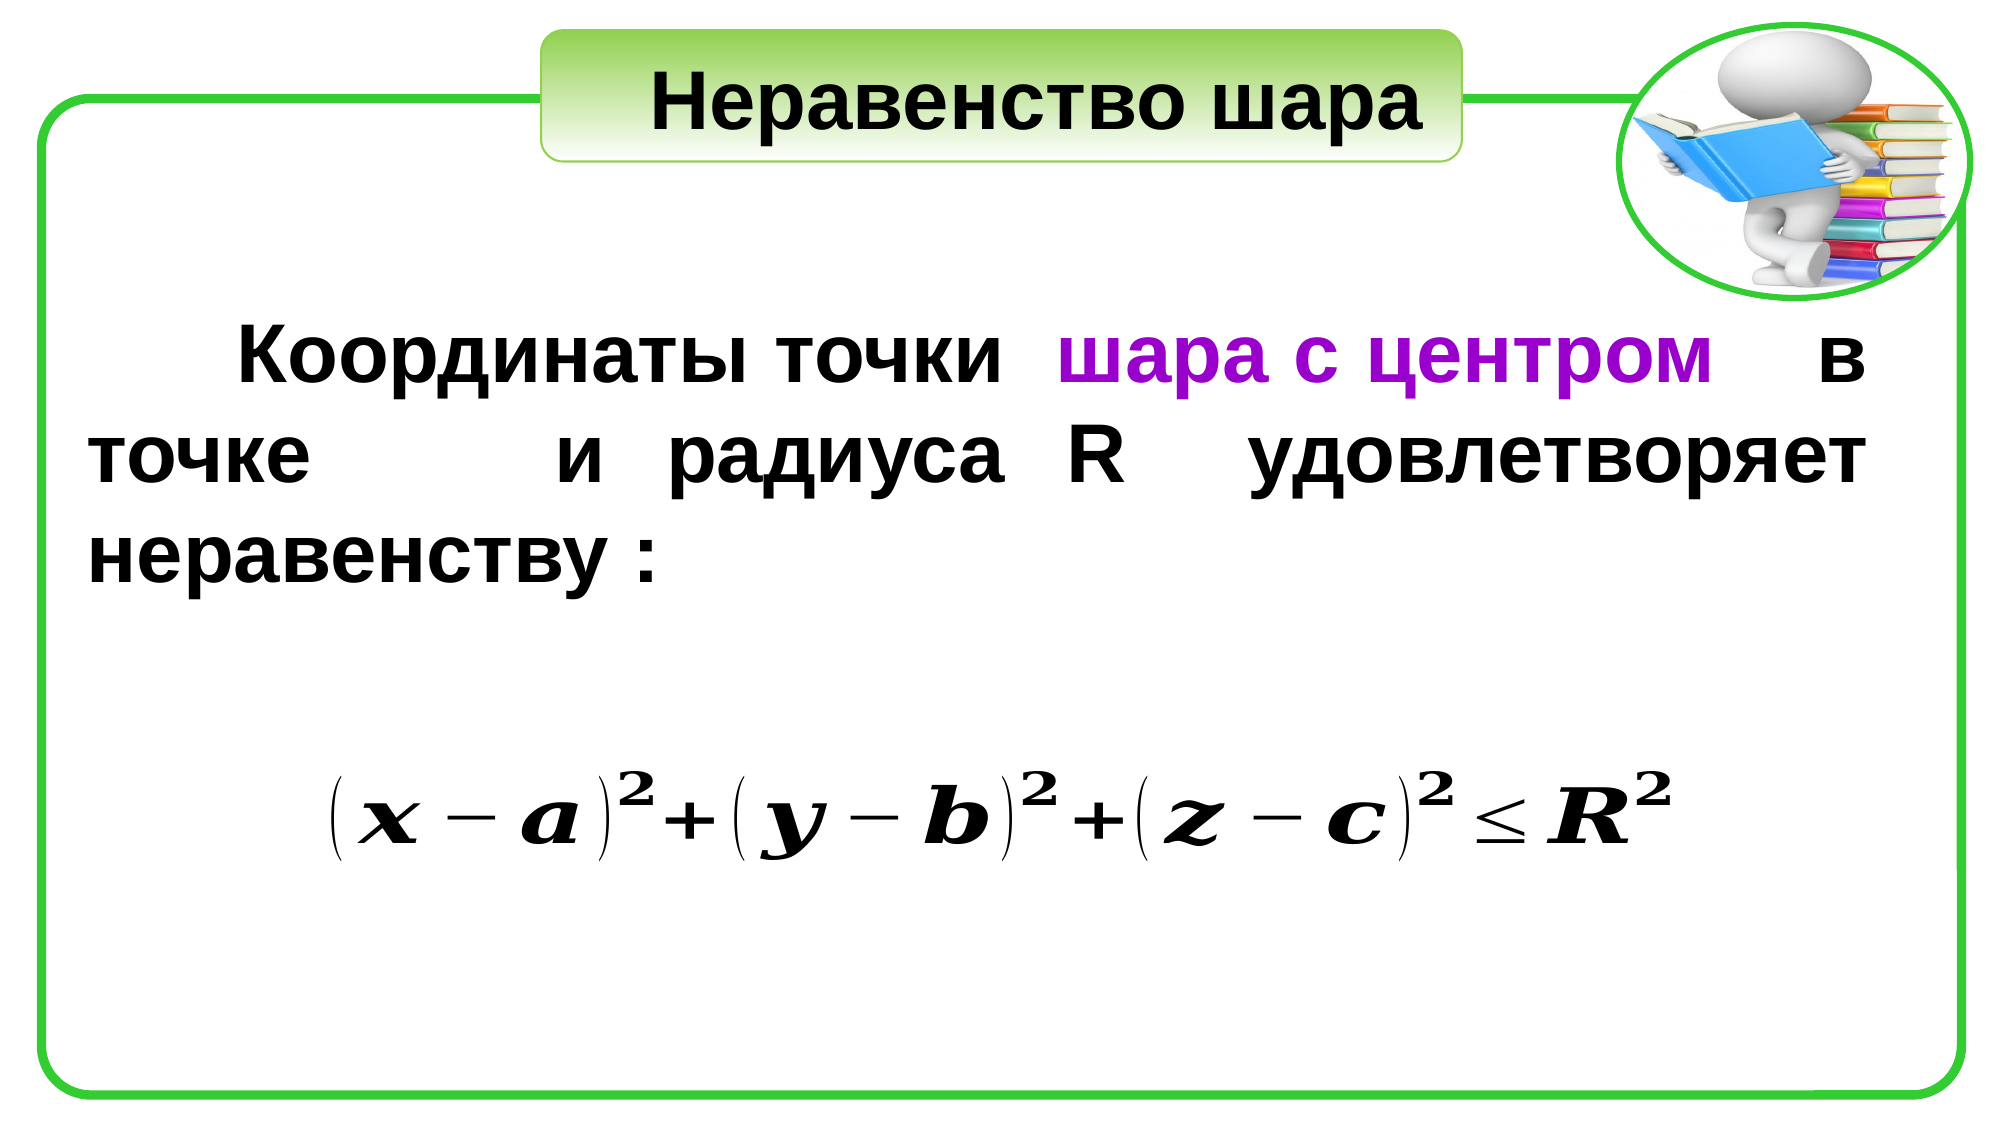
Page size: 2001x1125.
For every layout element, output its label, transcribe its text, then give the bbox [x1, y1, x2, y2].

text_box Неравенство шара [540, 29, 1463, 163]
picture [1618, 24, 1971, 298]
text_box [40, 97, 1963, 1097]
